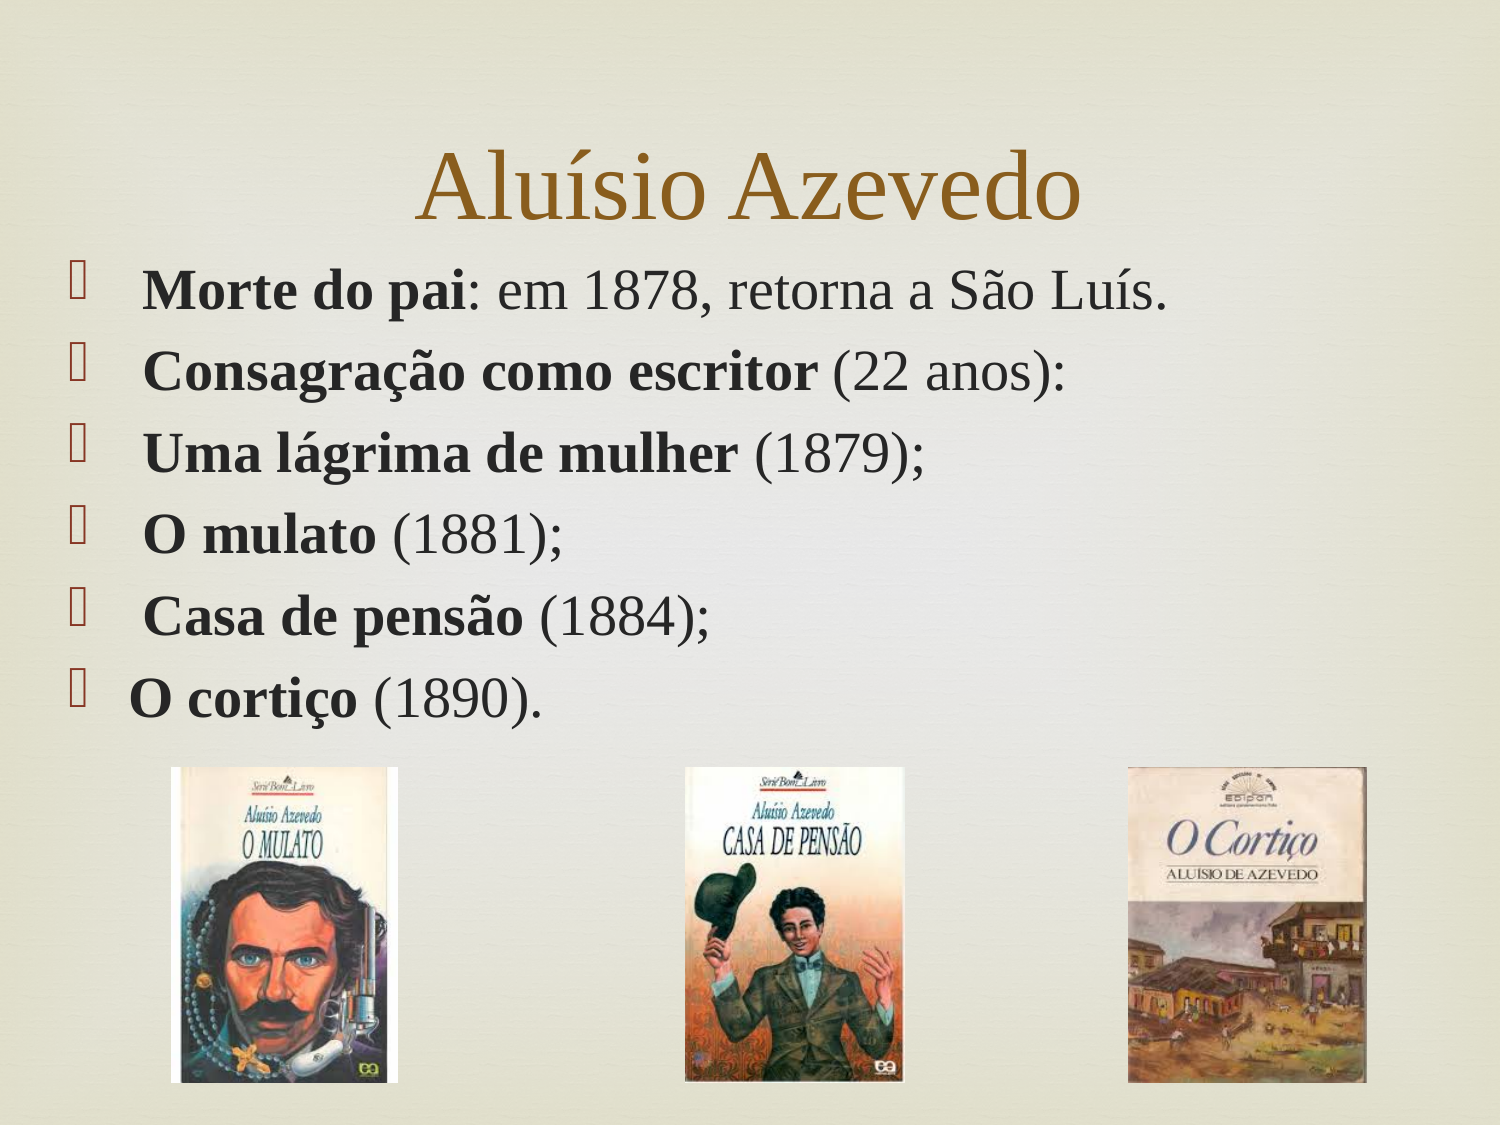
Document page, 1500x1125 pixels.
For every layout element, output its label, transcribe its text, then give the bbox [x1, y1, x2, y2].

list Morte do pai: em 1878, retorna a São Luís. Consagração como escritor (22 anos): Uma lágrima de mulher (1879); O mulato (1881); Casa de pensão (1884); O cortiço (1890). [53, 243, 1436, 1105]
picture [170, 767, 398, 1084]
picture [685, 767, 905, 1084]
picture [1127, 767, 1368, 1084]
title Aluísio Azevedo [112, 93, 1386, 243]
